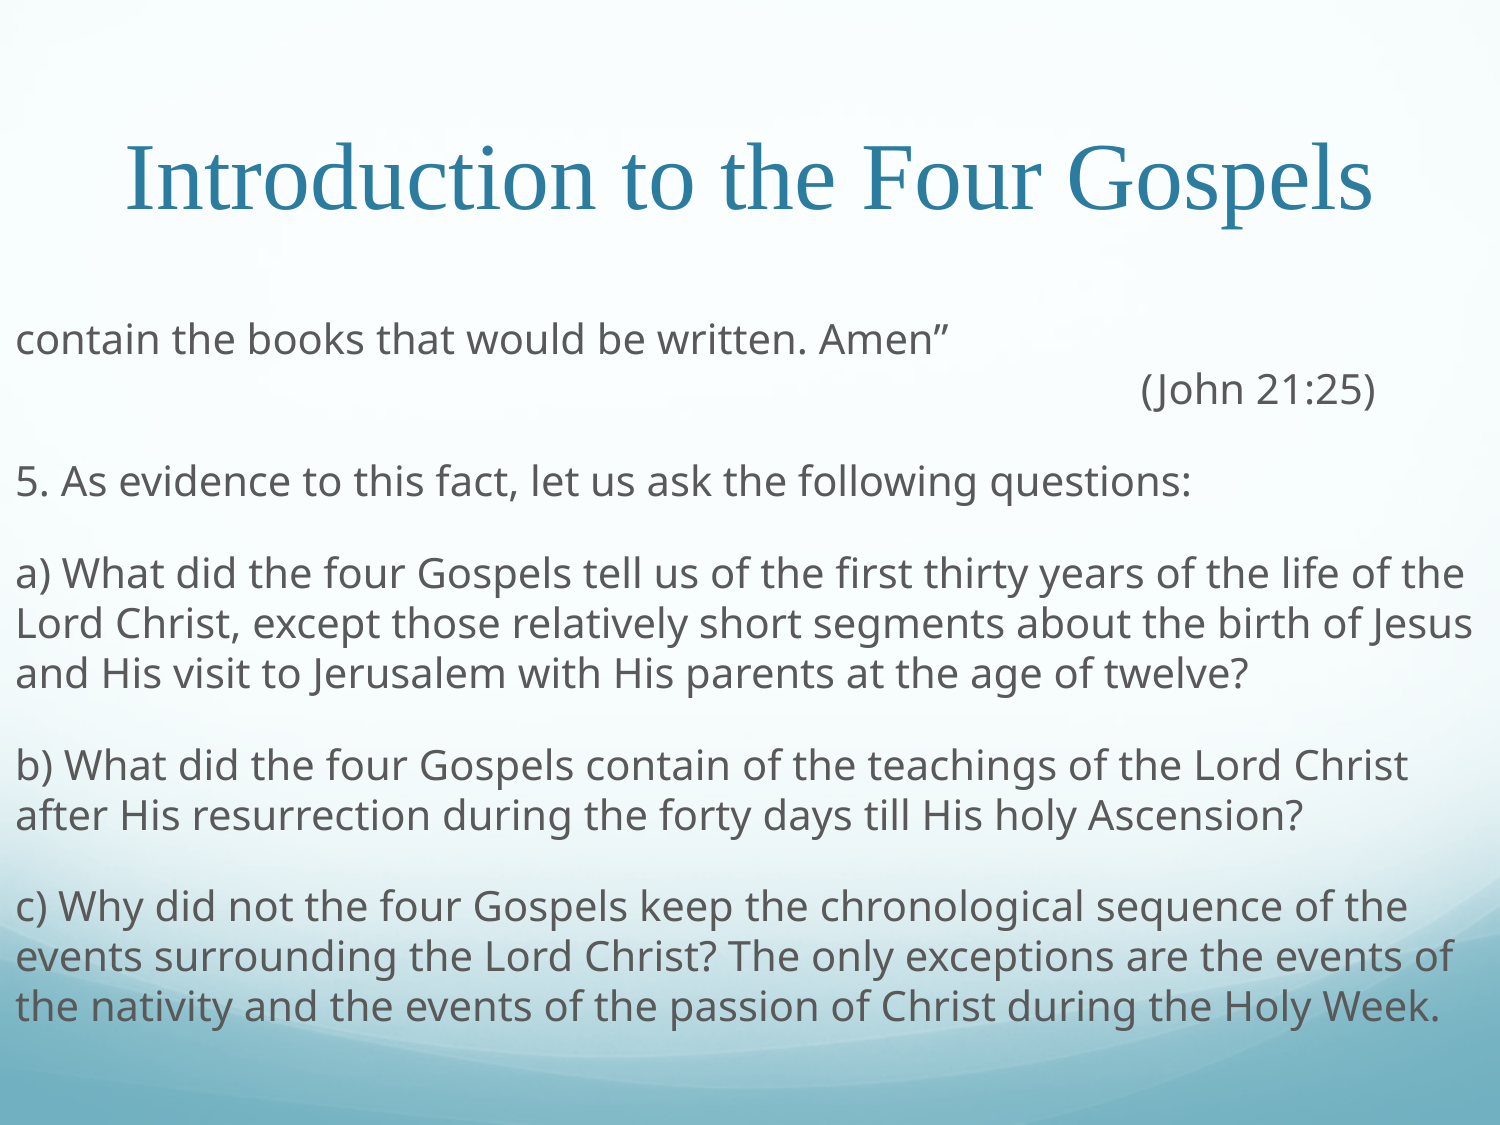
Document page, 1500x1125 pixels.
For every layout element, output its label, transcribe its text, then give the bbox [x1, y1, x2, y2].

list contain the books that would be written. Amen” (John 21:25) 5. As evidence to this fact, let us ask the following questions: a) What did the four Gospels tell us of the first thirty years of the life of the Lord Christ, except those relatively short segments about the birth of Jesus and His visit to Jerusalem with His parents at the age of twelve? b) What did the four Gospels contain of the teachings of the Lord Christ after His resurrection during the forty days till His holy Ascension? c) Why did not the four Gospels keep the chronological sequence of the events surrounding the Lord Christ? The only exceptions are the events of the nativity and the events of the passion of Christ during the Holy Week. [0, 305, 1500, 1125]
title Introduction to the Four Gospels [56, 17, 1444, 237]
